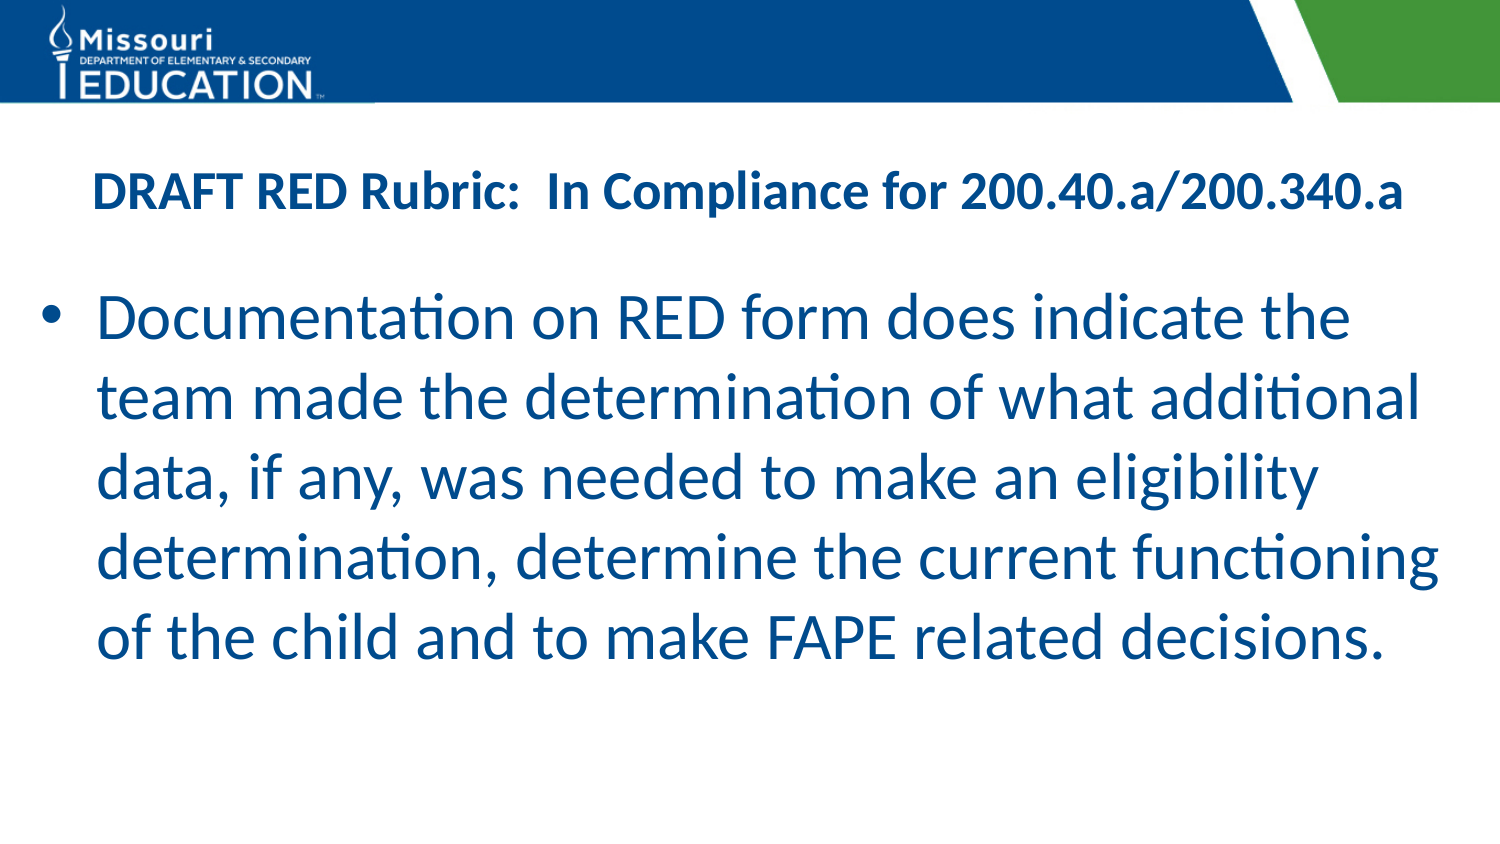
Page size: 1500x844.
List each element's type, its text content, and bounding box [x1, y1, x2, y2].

picture [0, 0, 1500, 844]
title DRAFT RED Rubric: In Compliance for 200.40.a/200.340.a [24, 121, 1475, 254]
list Documentation on RED form does indicate the team made the determination of what additional data, if any, was needed to make an eligibility determination, determine the current functioning of the child and to make FAPE related decisions. [24, 265, 1475, 810]
